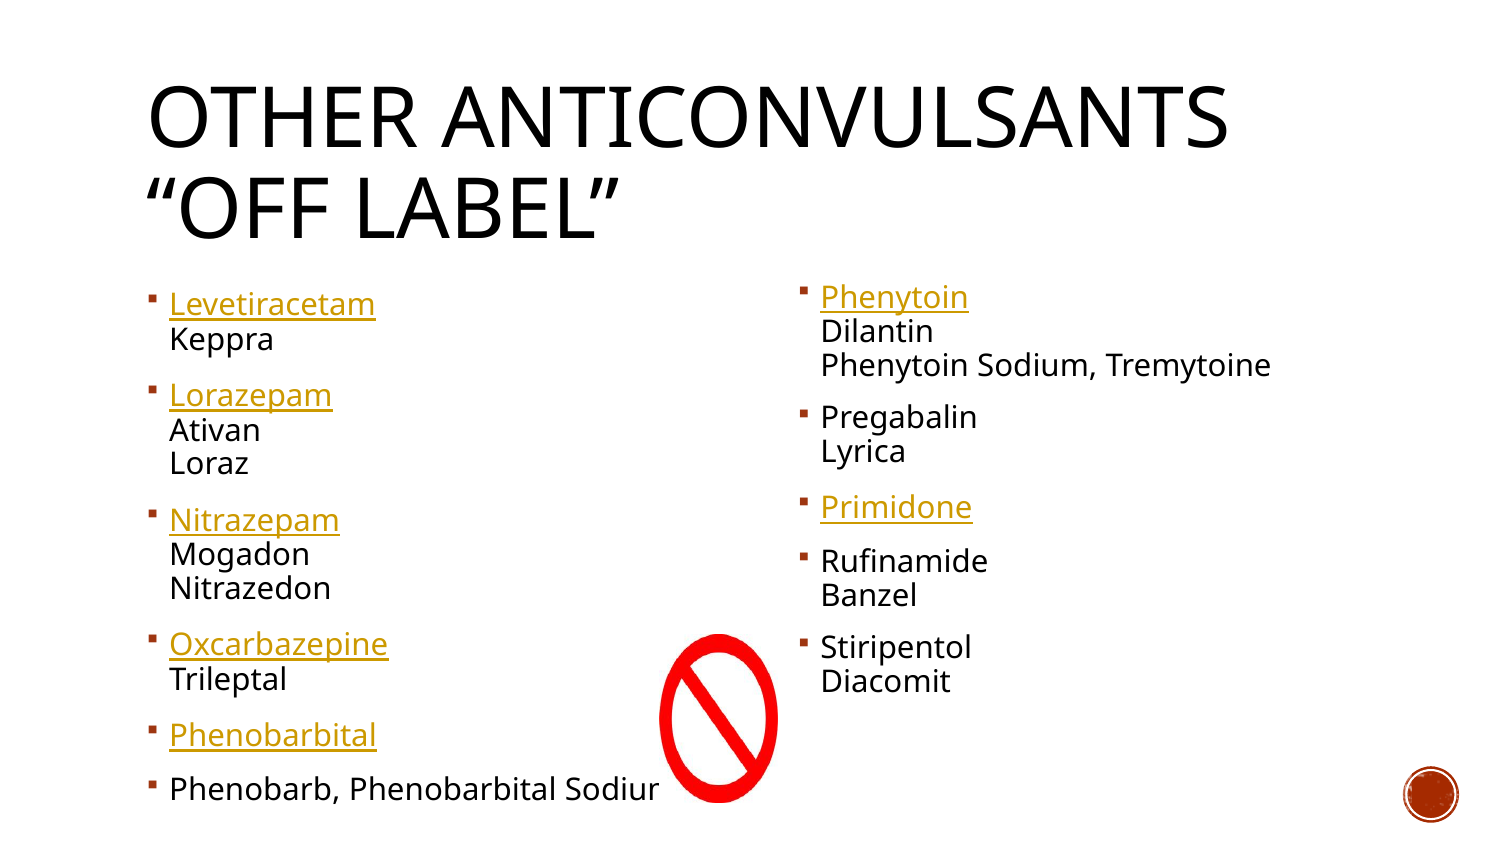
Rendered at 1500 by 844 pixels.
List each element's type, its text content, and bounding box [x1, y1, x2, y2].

picture [659, 634, 778, 803]
title Other Anticonvulsants “off label” [131, 59, 1370, 258]
list Levetiracetam Keppra Lorazepam Ativan Loraz Nitrazepam Mogadon Nitrazedon Oxcarbazepine Trileptal Phenobarbital Phenobarb, Phenobarbital Sodium Available in the United States Felbamate (Felbatol) Tiagabine Hydrochloride (Gabitril) Zonisamide (Zonegran) [131, 270, 717, 760]
list Phenytoin Dilantin Phenytoin Sodium, Tremytoine Pregabalin Lyrica Primidone Rufinamide Banzel Stiripentol Diacomit [783, 270, 1368, 760]
